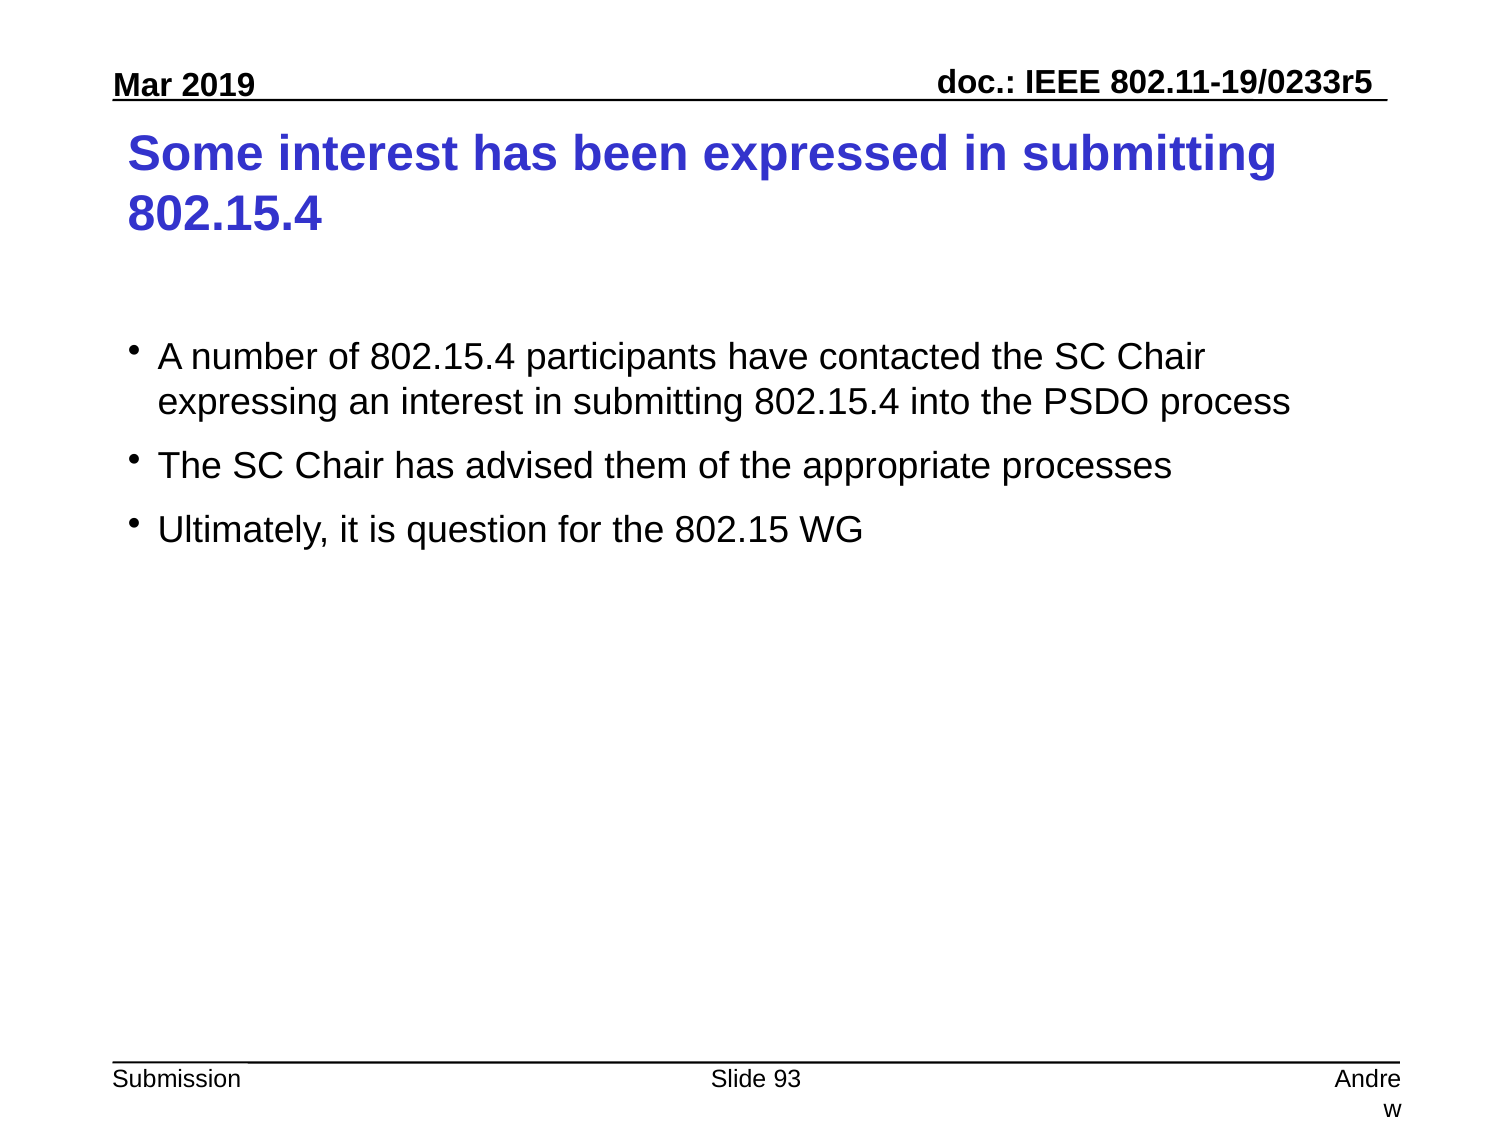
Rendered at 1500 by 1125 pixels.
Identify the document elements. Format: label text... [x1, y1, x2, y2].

slide_number Slide 93 [709, 1061, 803, 1093]
footer Andrew Myles, Cisco [1320, 1061, 1402, 1093]
list A number of 802.15.4 participants have contacted the SC Chair expressing an interest in submitting 802.15.4 into the PSDO process The SC Chair has advised them of the appropriate processes Ultimately, it is question for the 802.15 WG [112, 324, 1388, 1000]
title Some interest has been expressed in submitting 802.15.4 [112, 112, 1388, 288]
